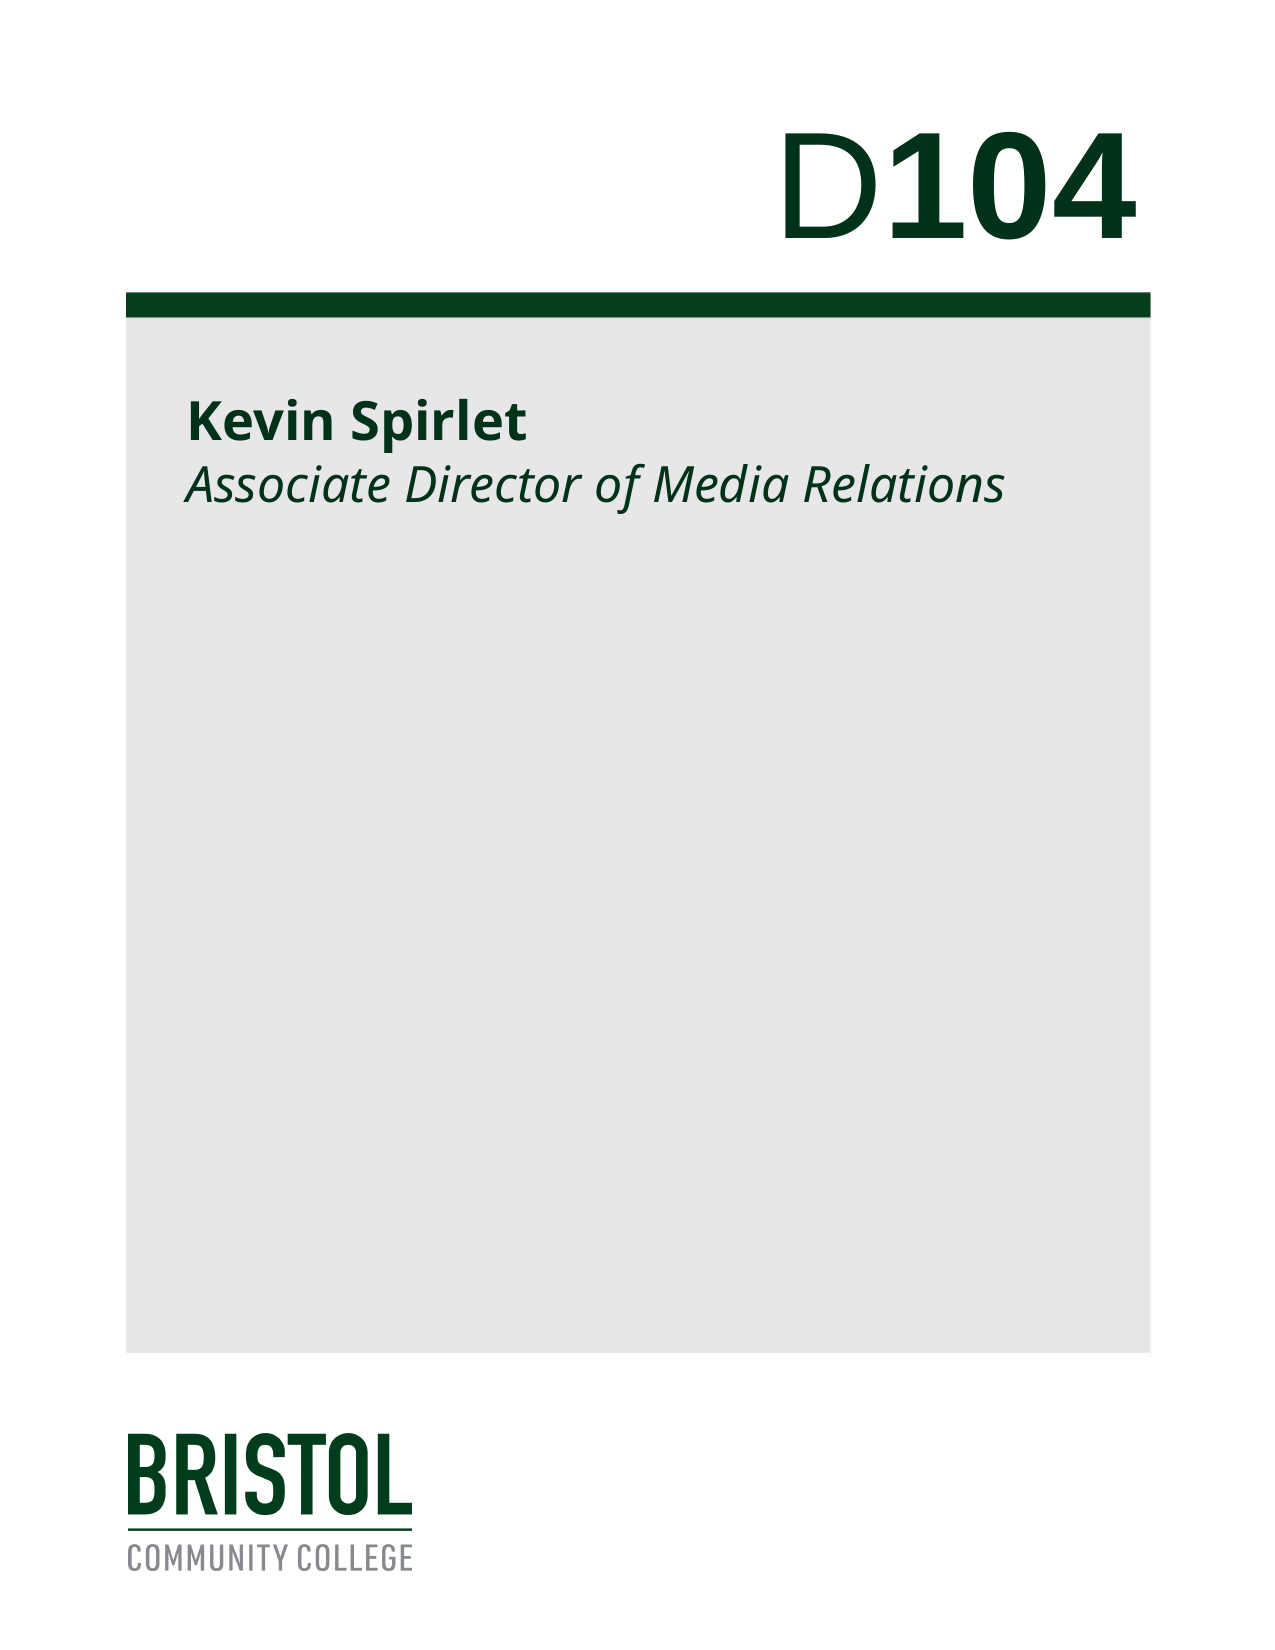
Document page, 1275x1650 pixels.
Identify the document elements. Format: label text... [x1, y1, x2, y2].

picture [0, 0, 1275, 1650]
title D104 [738, 194, 1152, 280]
subtitle Kevin Spirlet Associate Director of Media Relations [171, 386, 1128, 641]
